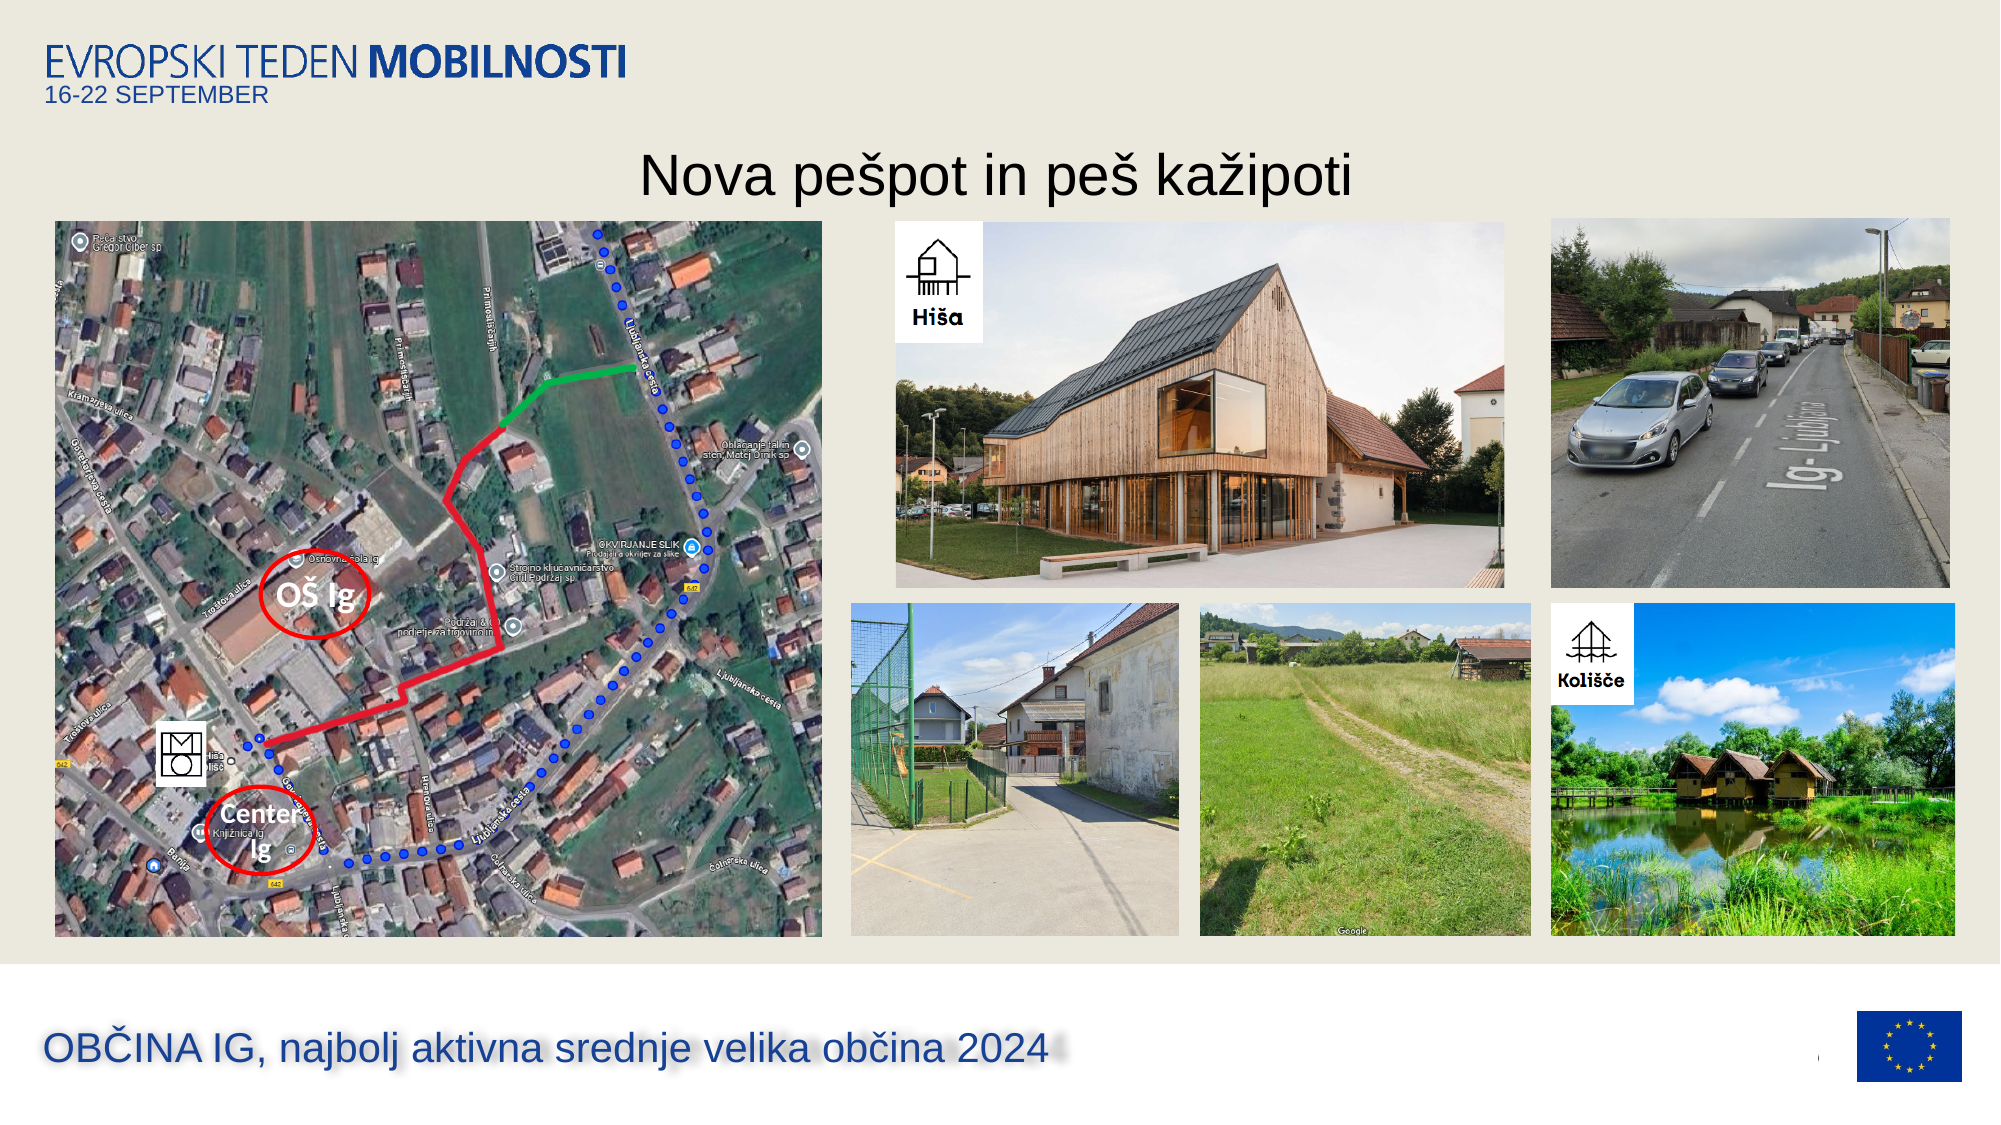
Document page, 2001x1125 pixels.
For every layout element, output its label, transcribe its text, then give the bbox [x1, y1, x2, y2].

picture [55, 221, 822, 937]
picture [895, 221, 1505, 588]
picture [1550, 603, 1956, 937]
picture [1550, 218, 1951, 588]
list Nova pešpot in peš kažipoti [45, 129, 1950, 207]
picture [850, 603, 1179, 937]
picture [47, 44, 625, 78]
picture [1199, 603, 1531, 937]
text_box OBČINA IG, najbolj aktivna srednje velika občina 2024 [27, 1013, 1066, 1079]
picture [1857, 1011, 1962, 1082]
